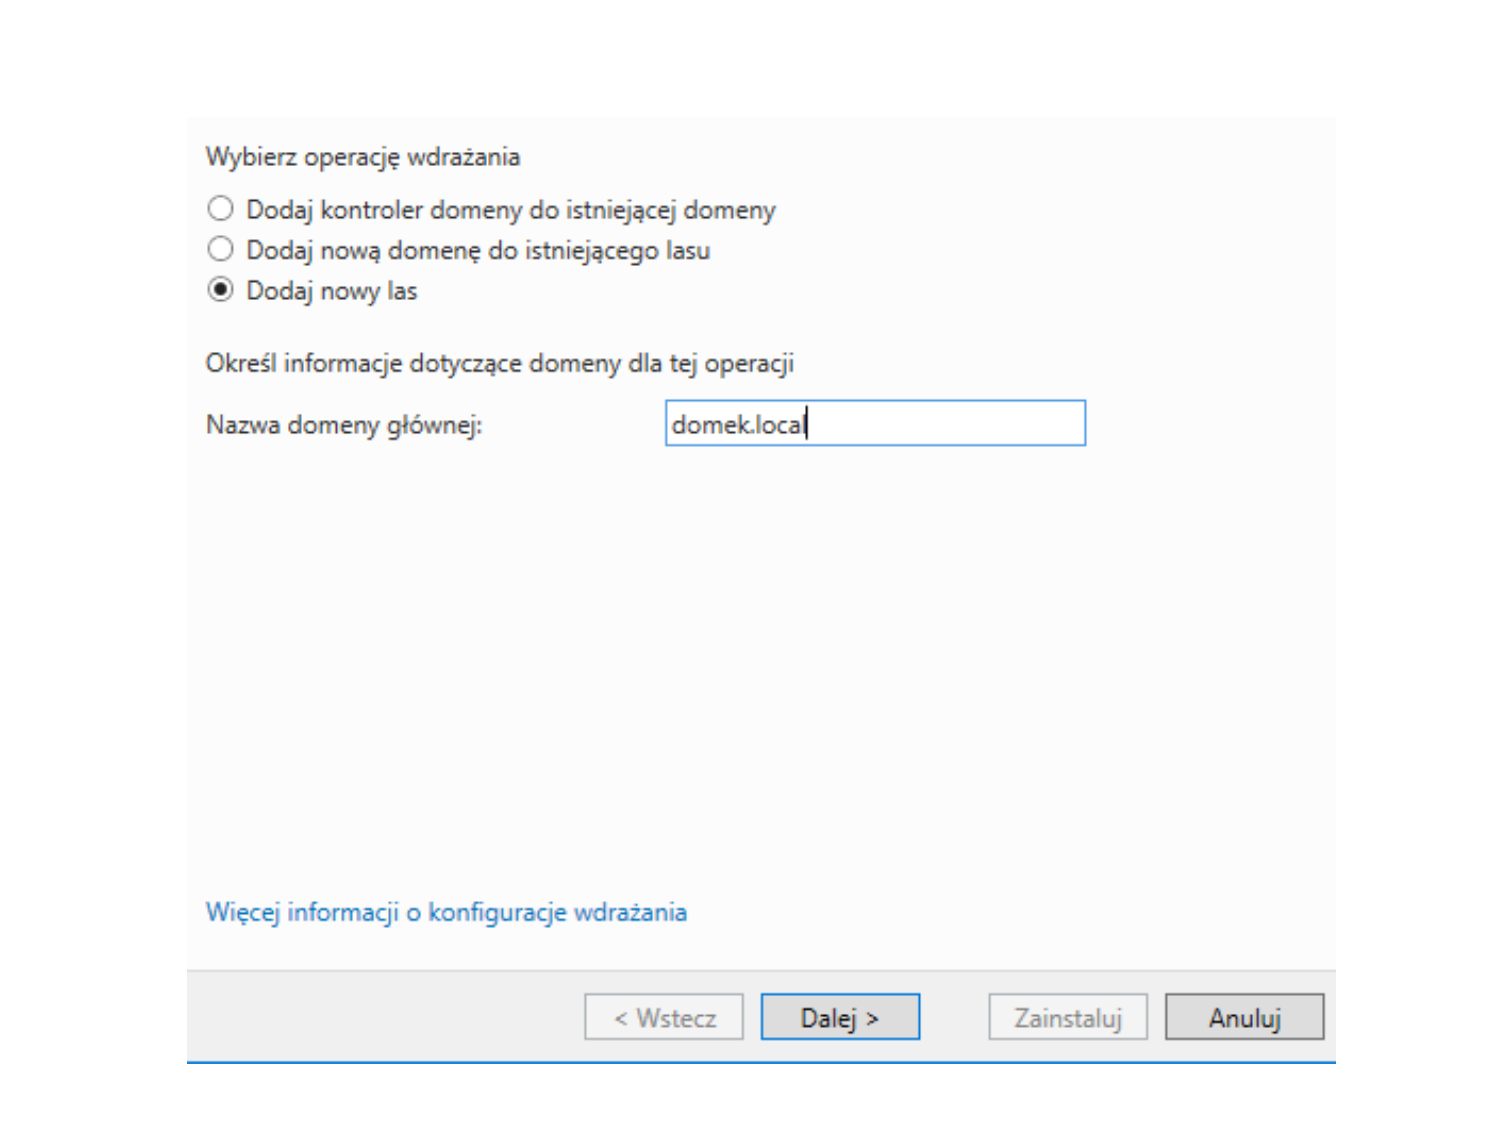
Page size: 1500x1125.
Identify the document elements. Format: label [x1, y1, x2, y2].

picture [187, 116, 1337, 1064]
